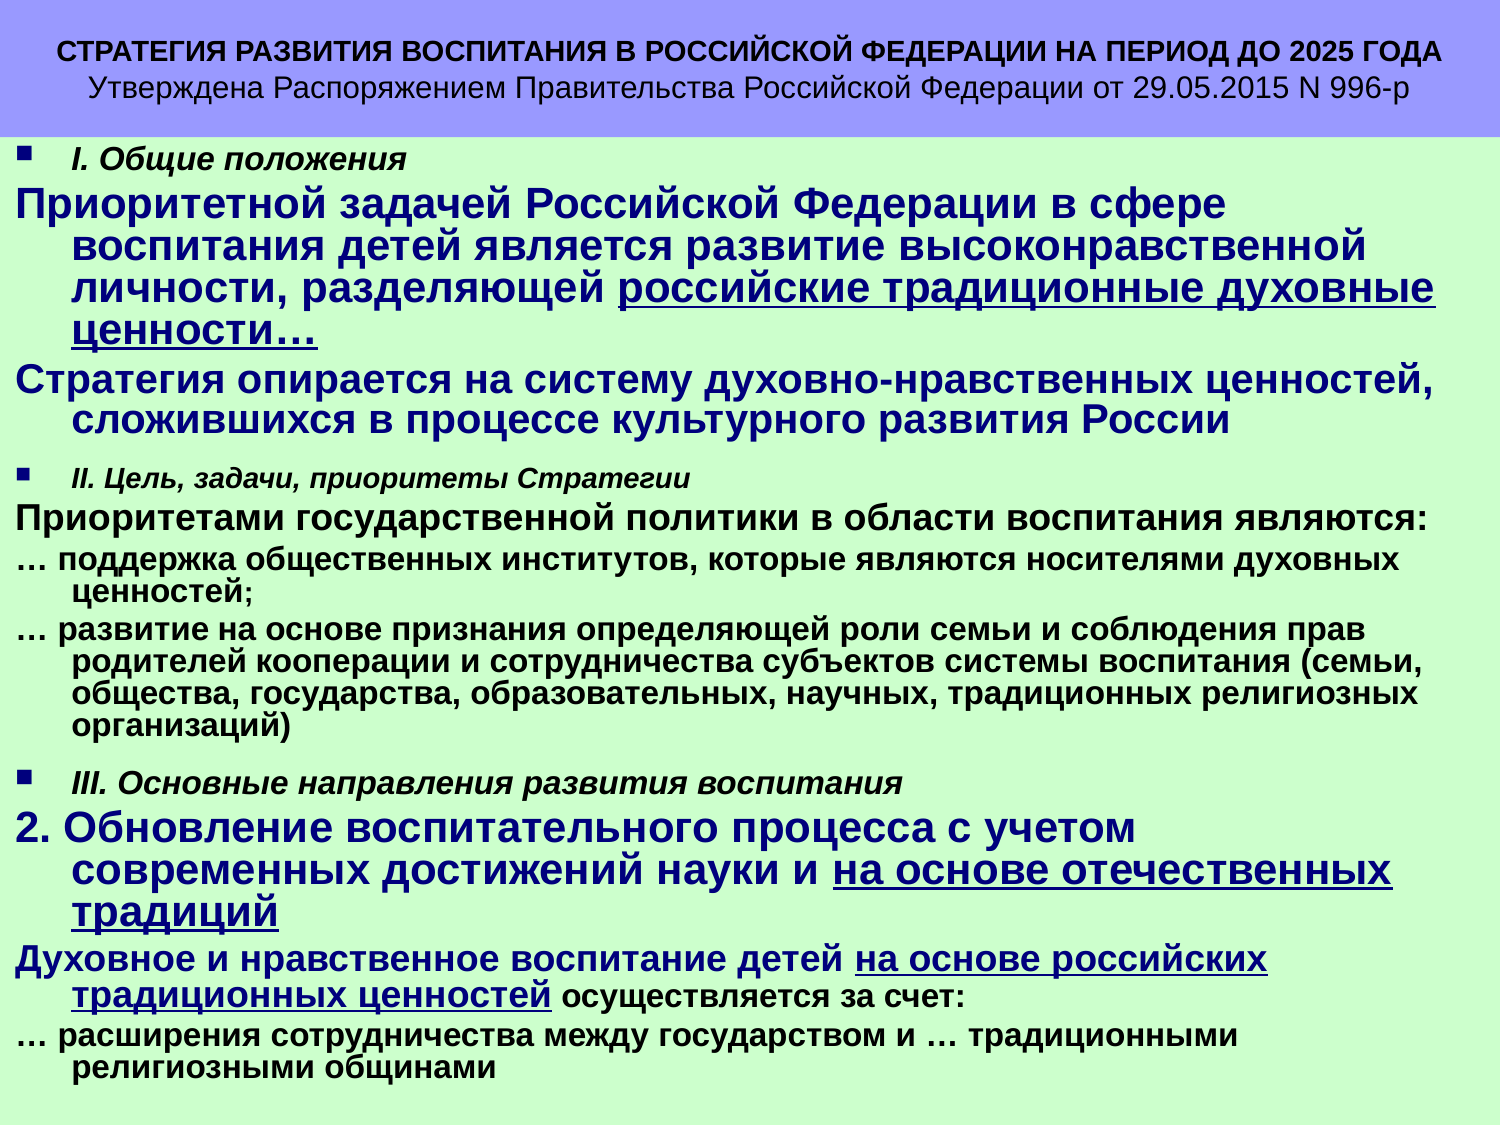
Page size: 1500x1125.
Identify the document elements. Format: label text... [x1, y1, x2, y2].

list I. Общие положения Приоритетной задачей Российской Федерации в сфере воспитания детей является развитие высоконравственной личности, разделяющей российские традиционные духовные ценности… Стратегия опирается на систему духовно-нравственных ценностей, сложившихся в процессе культурного развития России II. Цель, задачи, приоритеты Стратегии Приоритетами государственной политики в области воспитания являются: … поддержка общественных институтов, которые являются носителями духовных ценностей; … развитие на основе признания определяющей роли семьи и соблюдения прав родителей кооперации и сотрудничества субъектов системы воспитания (семьи, общества, государства, образовательных, научных, традиционных религиозных организаций) III. Основные направления развития воспитания 2. Обновление воспитательного процесса с учетом современных достижений науки и на основе отечественных традиций Духовное и нравственное воспитание детей на основе российских традиционных ценностей осуществляется за счет: … расширения сотрудничества между государством и … традиционными религиозными общинами [0, 136, 1460, 1125]
title СТРАТЕГИЯ РАЗВИТИЯ ВОСПИТАНИЯ В РОССИЙСКОЙ ФЕДЕРАЦИИ НА ПЕРИОД ДО 2025 ГОДА Утверждена Распоряжением Правительства Российской Федерации от 29.05.2015 N 996-р [0, 0, 1500, 138]
